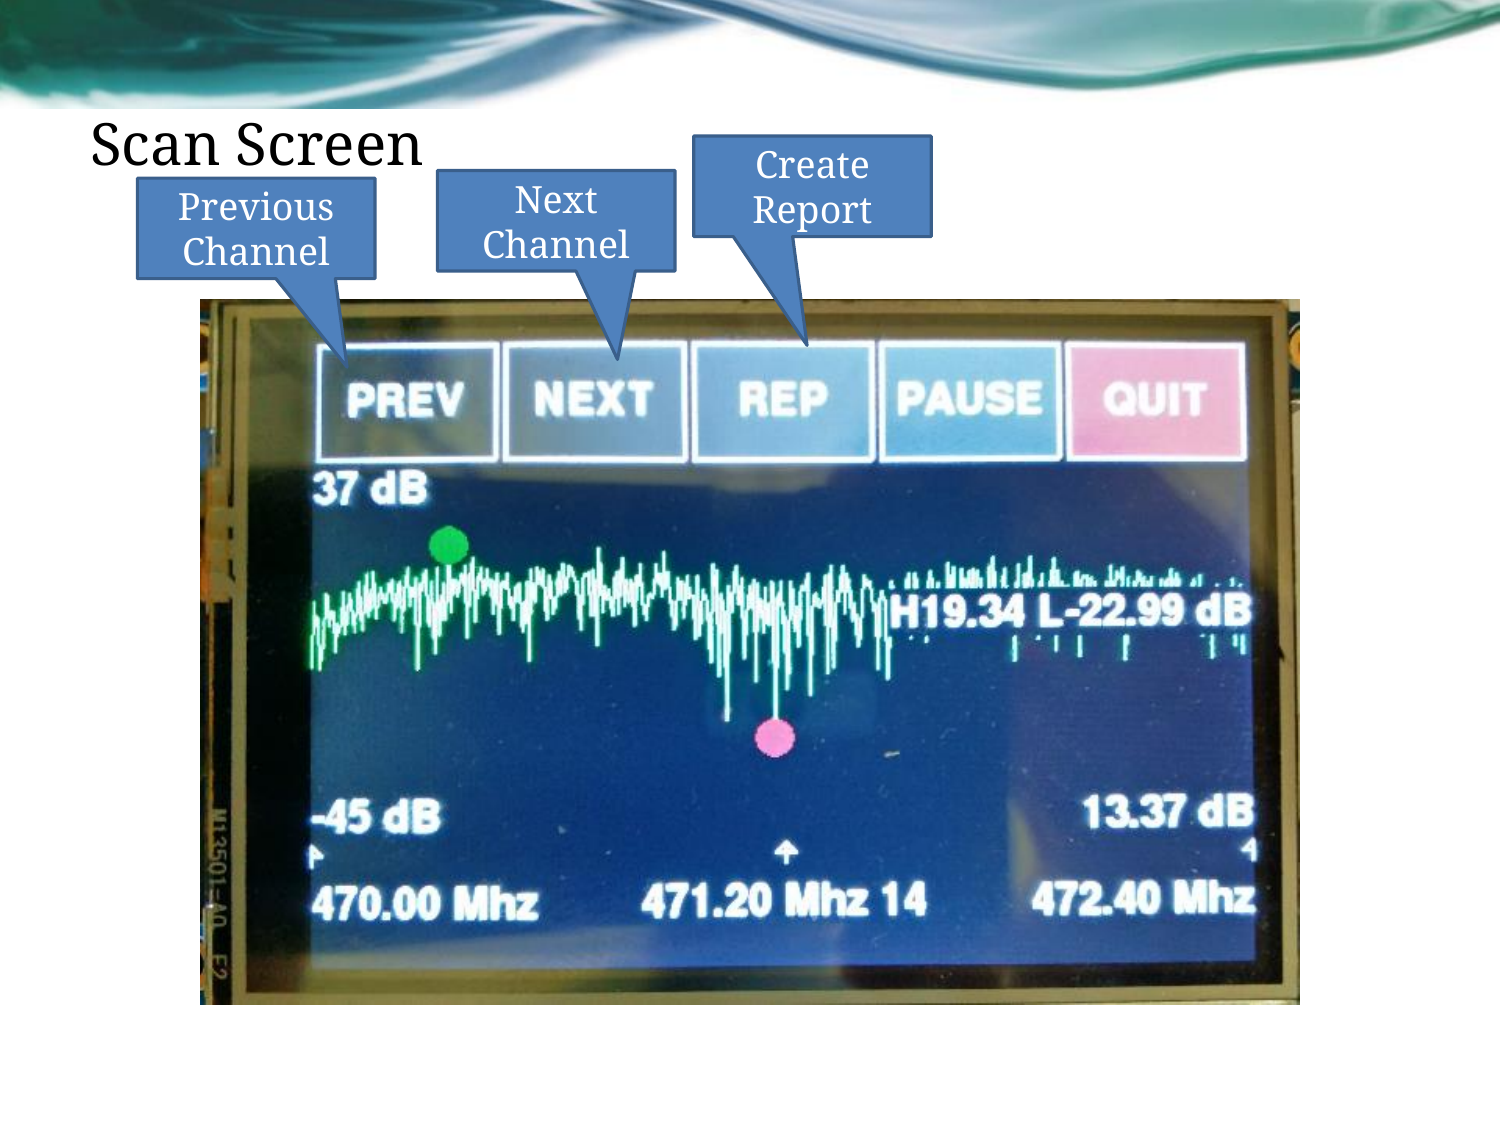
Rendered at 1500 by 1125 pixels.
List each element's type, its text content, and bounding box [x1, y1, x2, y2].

text_box Next Channel [435, 168, 677, 297]
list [199, 299, 1301, 1006]
picture [0, 0, 1500, 109]
title Scan Screen [75, 99, 1425, 250]
text_box Create Report [692, 134, 933, 297]
text_box Previous Channel [135, 176, 377, 297]
